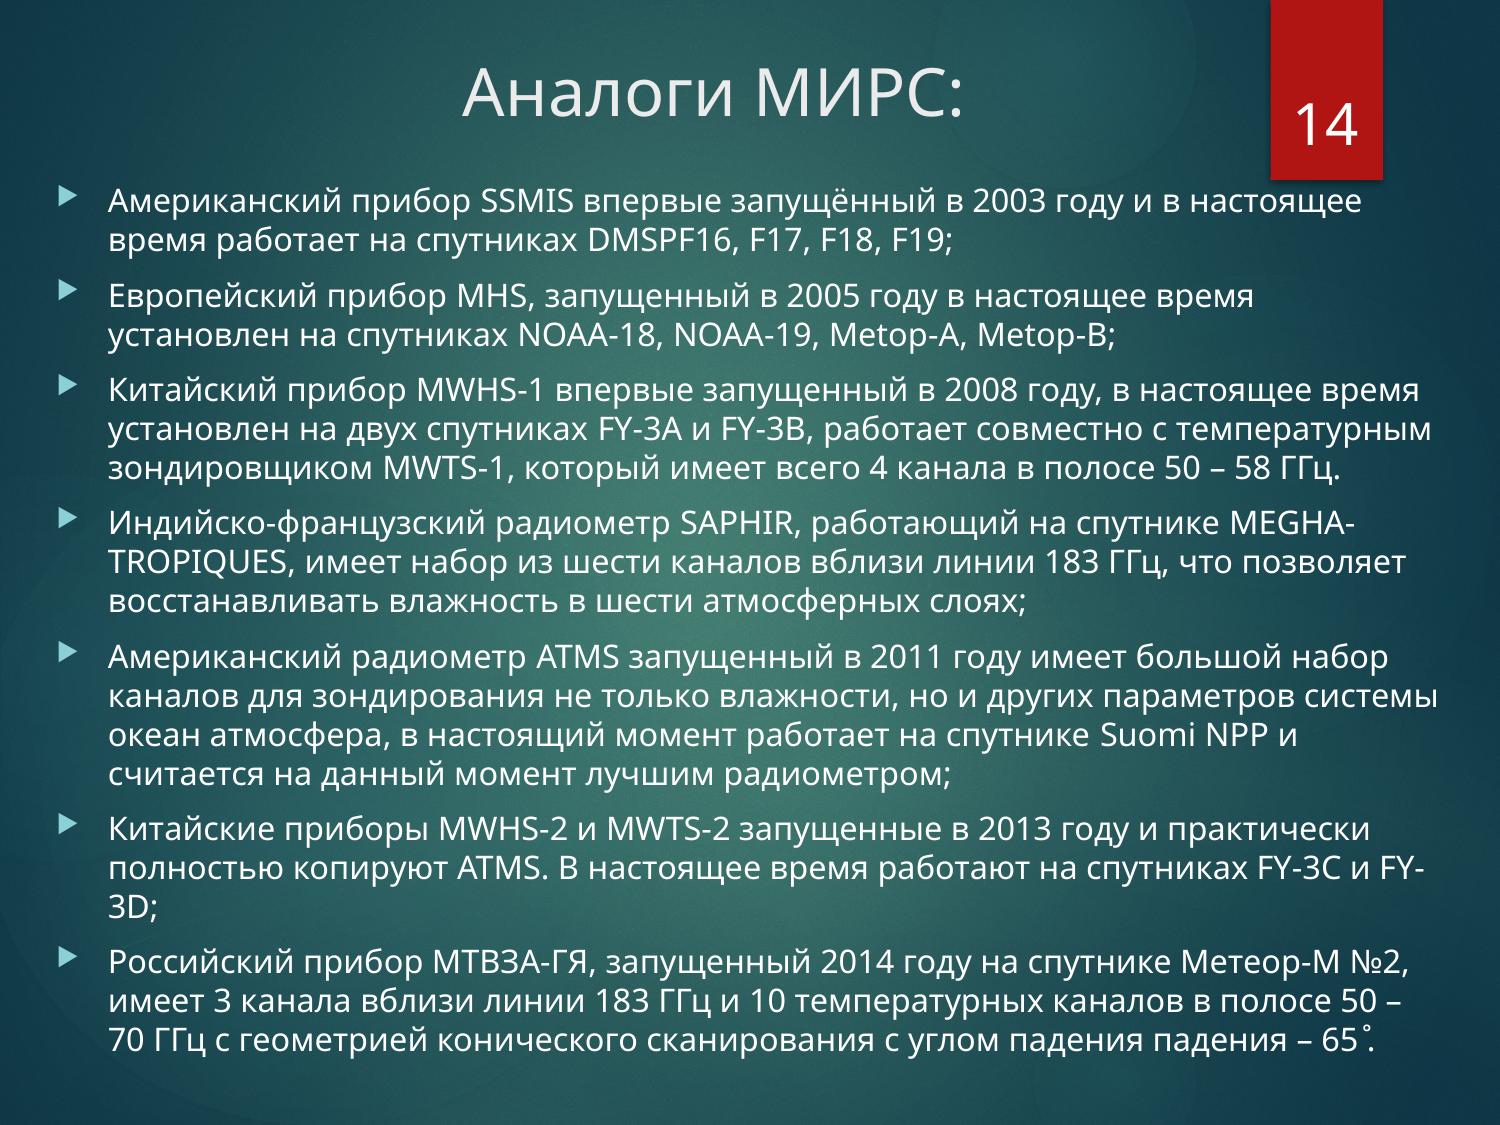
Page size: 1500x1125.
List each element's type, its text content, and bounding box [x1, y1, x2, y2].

slide_number 14 [1273, 48, 1378, 175]
title Аналоги МИРС: [159, 42, 1270, 144]
list Американский прибор SSMIS впервые запущённый в 2003 году и в настоящее время работает на спутниках DMSPF16, F17, F18, F19; Европейский прибор MHS, запущенный в 2005 году в настоящее время установлен на спутниках NOAA-18, NOAA-19, Metop-A, Metop-B; Китайский прибор MWHS-1 впервые запущенный в 2008 году, в настоящее время установлен на двух спутниках FY-3A и FY-3B, работает совместно с температурным зондировщиком MWTS-1, который имеет всего 4 канала в полосе 50 – 58 ГГц. Индийско-французский радиометр SAPHIR, работающий на спутнике MEGHA-TROPIQUES, имеет набор из шести каналов вблизи линии 183 ГГц, что позволяет восстанавливать влажность в шести атмосферных слоях; Американский радиометр ATMS запущенный в 2011 году имеет большой набор каналов для зондирования не только влажности, но и других параметров системы океан атмосфера, в настоящий момент работает на спутнике Suomi NPP и считается на данный момент лучшим радиометром; Китайские приборы MWHS-2 и MWTS-2 запущенные в 2013 году и практически полностью копируют ATMS. В настоящее время работают на спутниках FY-3C и FY-3D; Российский прибор МТВЗА-ГЯ, запущенный 2014 году на спутнике Метеор-М №2, имеет 3 канала вблизи линии 183 ГГц и 10 температурных каналов в полосе 50 – 70 ГГц с геометрией конического сканирования с углом падения падения – 65 ̊. [41, 172, 1459, 1106]
